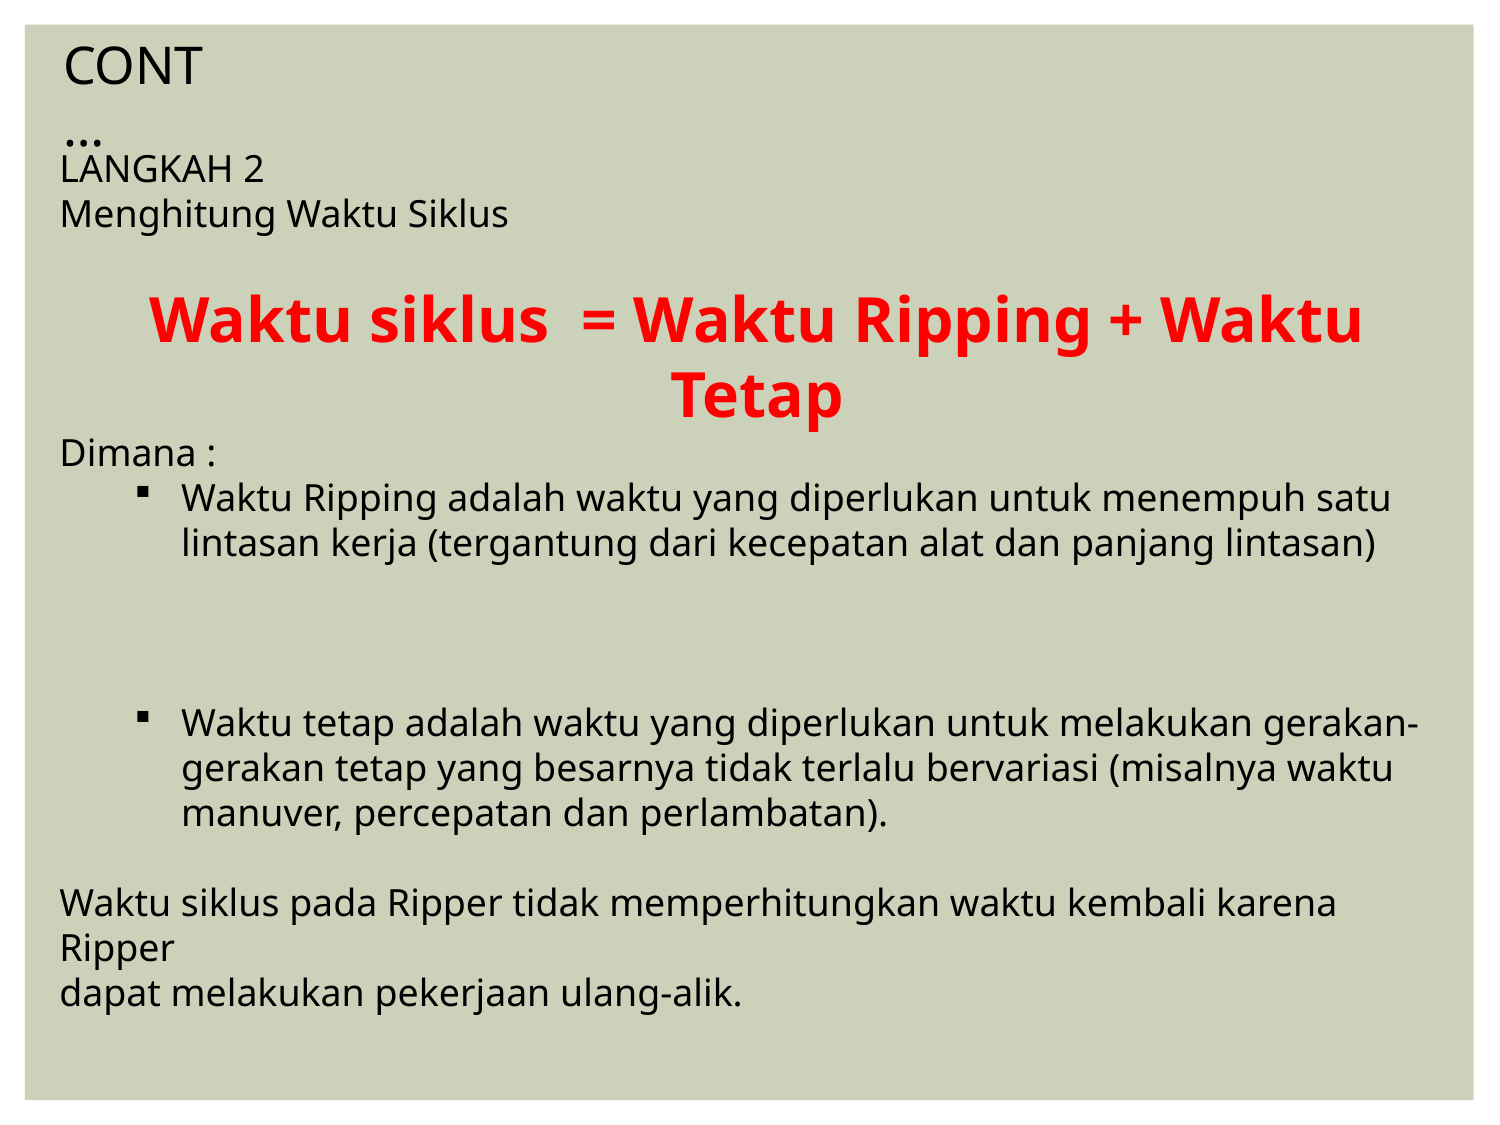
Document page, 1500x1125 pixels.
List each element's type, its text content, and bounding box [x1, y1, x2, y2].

text_box CONT… [48, 24, 250, 165]
